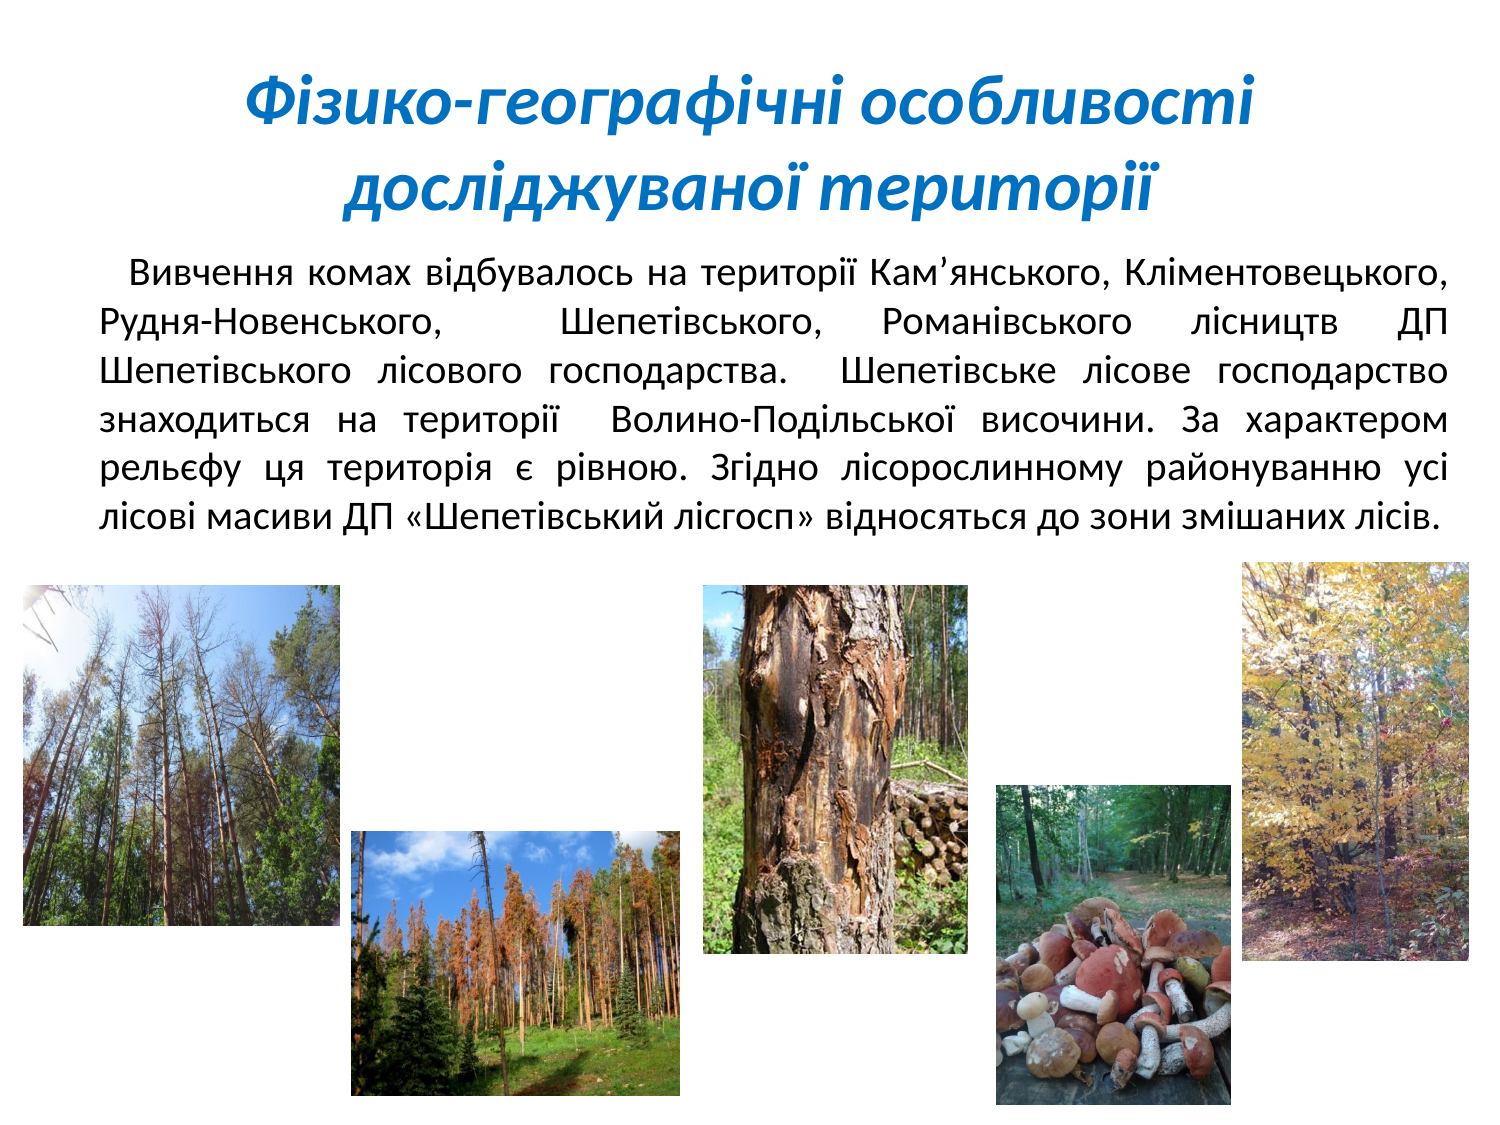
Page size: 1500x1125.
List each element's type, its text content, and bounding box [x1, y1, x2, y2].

title Фізико-географічні особливості досліджуваної території [75, 45, 1425, 233]
picture [23, 585, 341, 927]
picture [702, 585, 968, 954]
picture [1241, 562, 1469, 962]
picture [351, 831, 680, 1096]
picture [995, 784, 1231, 1105]
list Вивчення комах відбувалось на території Кам’янського, Кліментовецького, Рудня-Новенського, Шепетівського, Романівського лісництв ДП Шепетівського лісового господарства. Шепетівське лісове господарство знаходиться на території Волино-Подільської височини. За характером рельєфу ця територія є рівною. Згідно лісорослинному районуванню усі лісові масиви ДП «Шепетівський лісгосп» відносяться до зони змішаних лісів. [35, 237, 1466, 598]
